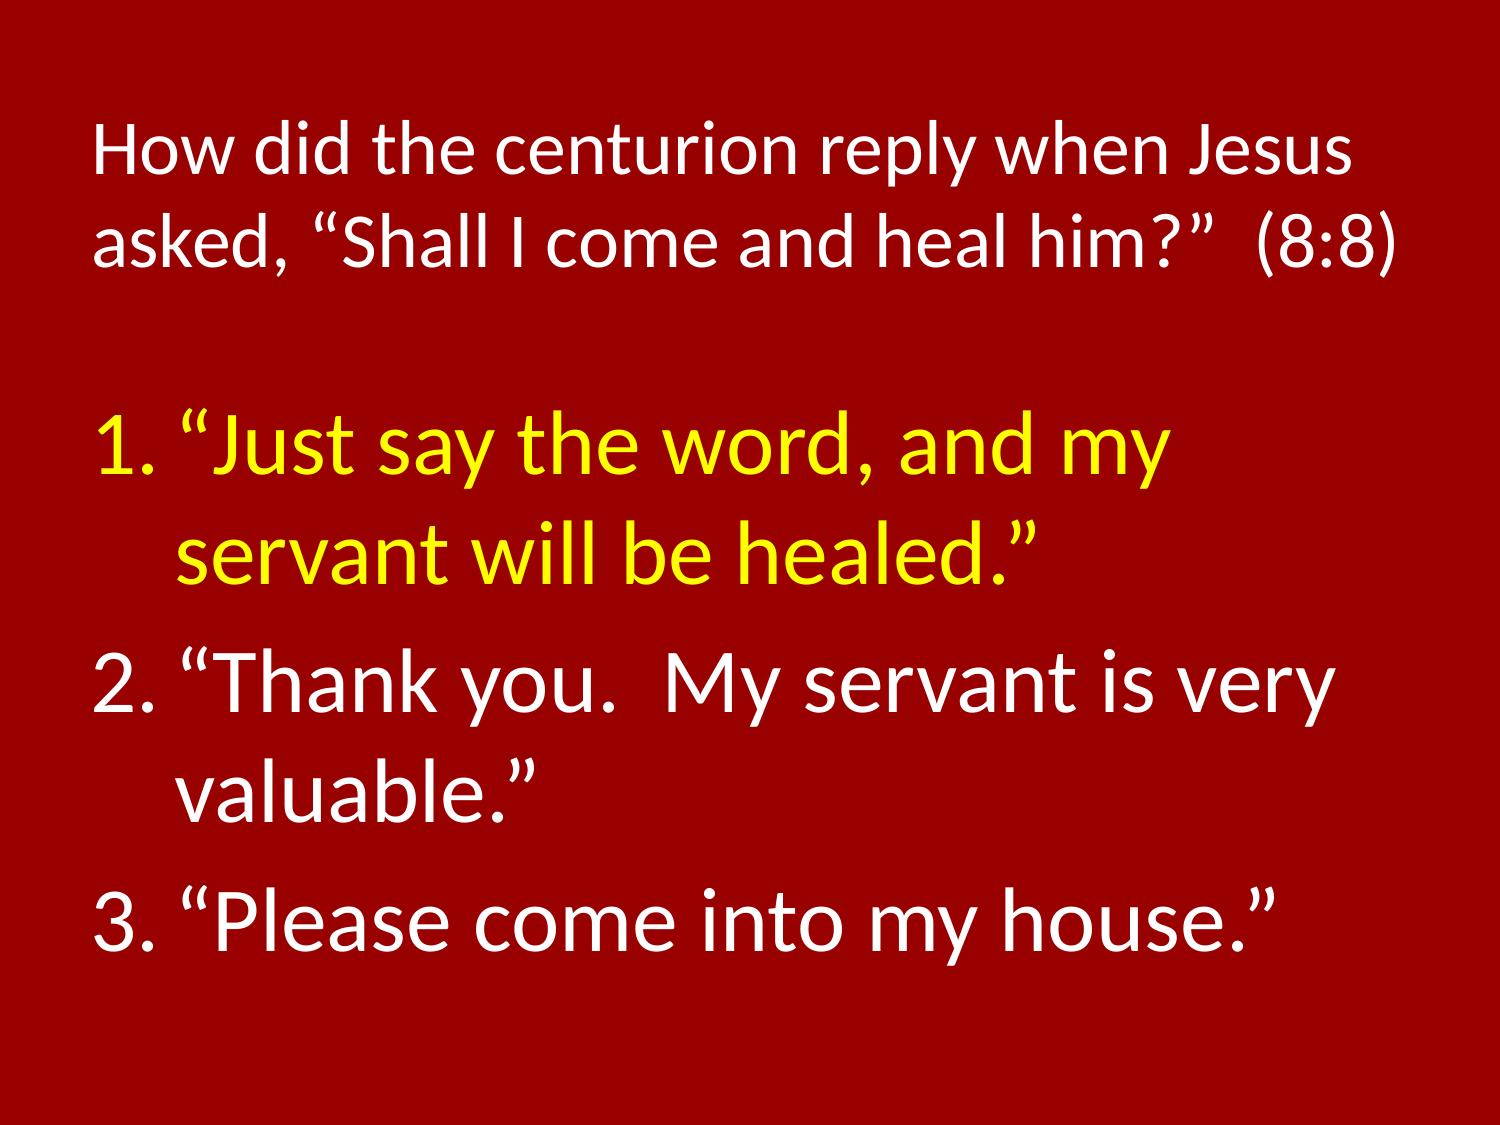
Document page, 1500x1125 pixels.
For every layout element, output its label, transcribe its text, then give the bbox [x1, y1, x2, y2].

title How did the centurion reply when Jesus asked, “Shall I come and heal him?” (8:8) [76, 75, 1427, 305]
list “Just say the word, and my servant will be healed.” “Thank you. My servant is very valuable.” “Please come into my house.” [75, 375, 1425, 1005]
